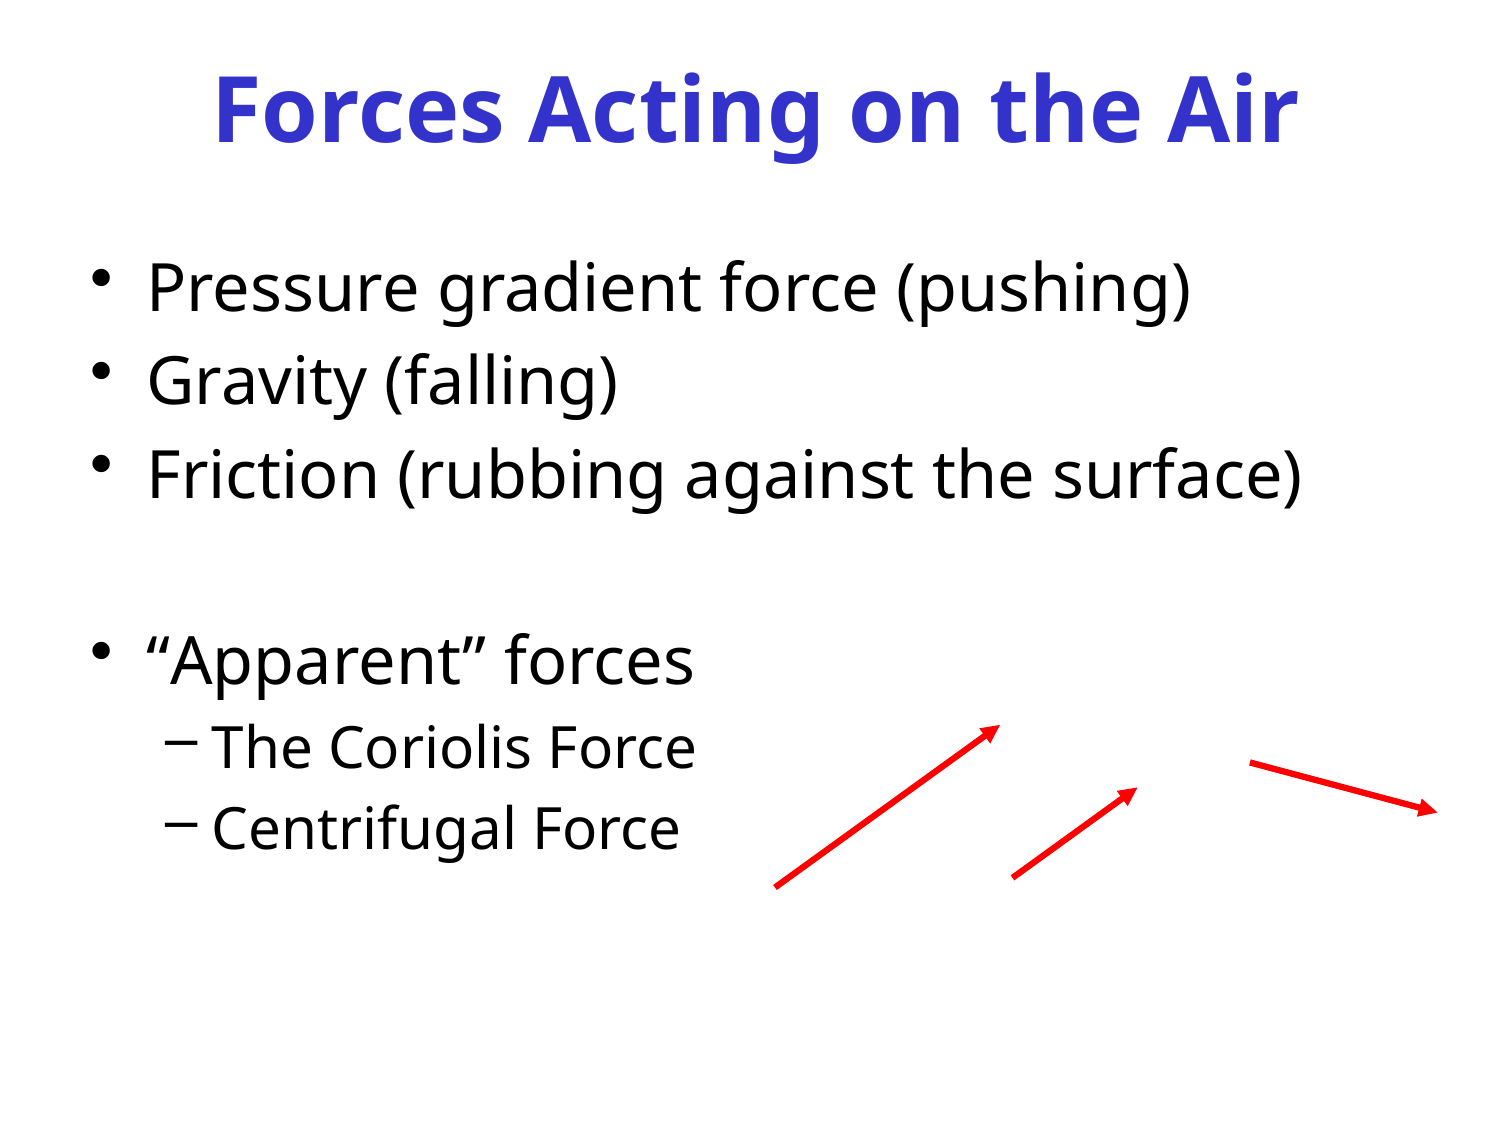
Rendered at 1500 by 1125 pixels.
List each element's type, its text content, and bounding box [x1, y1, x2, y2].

title Forces Acting on the Air [49, 12, 1463, 201]
list Pressure gradient force (pushing) Gravity (falling) Friction (rubbing against the surface) “Apparent” forces The Coriolis Force Centrifugal Force [75, 237, 1438, 1000]
text_box [774, 724, 1000, 888]
text_box [1249, 762, 1438, 816]
text_box [1012, 787, 1138, 878]
